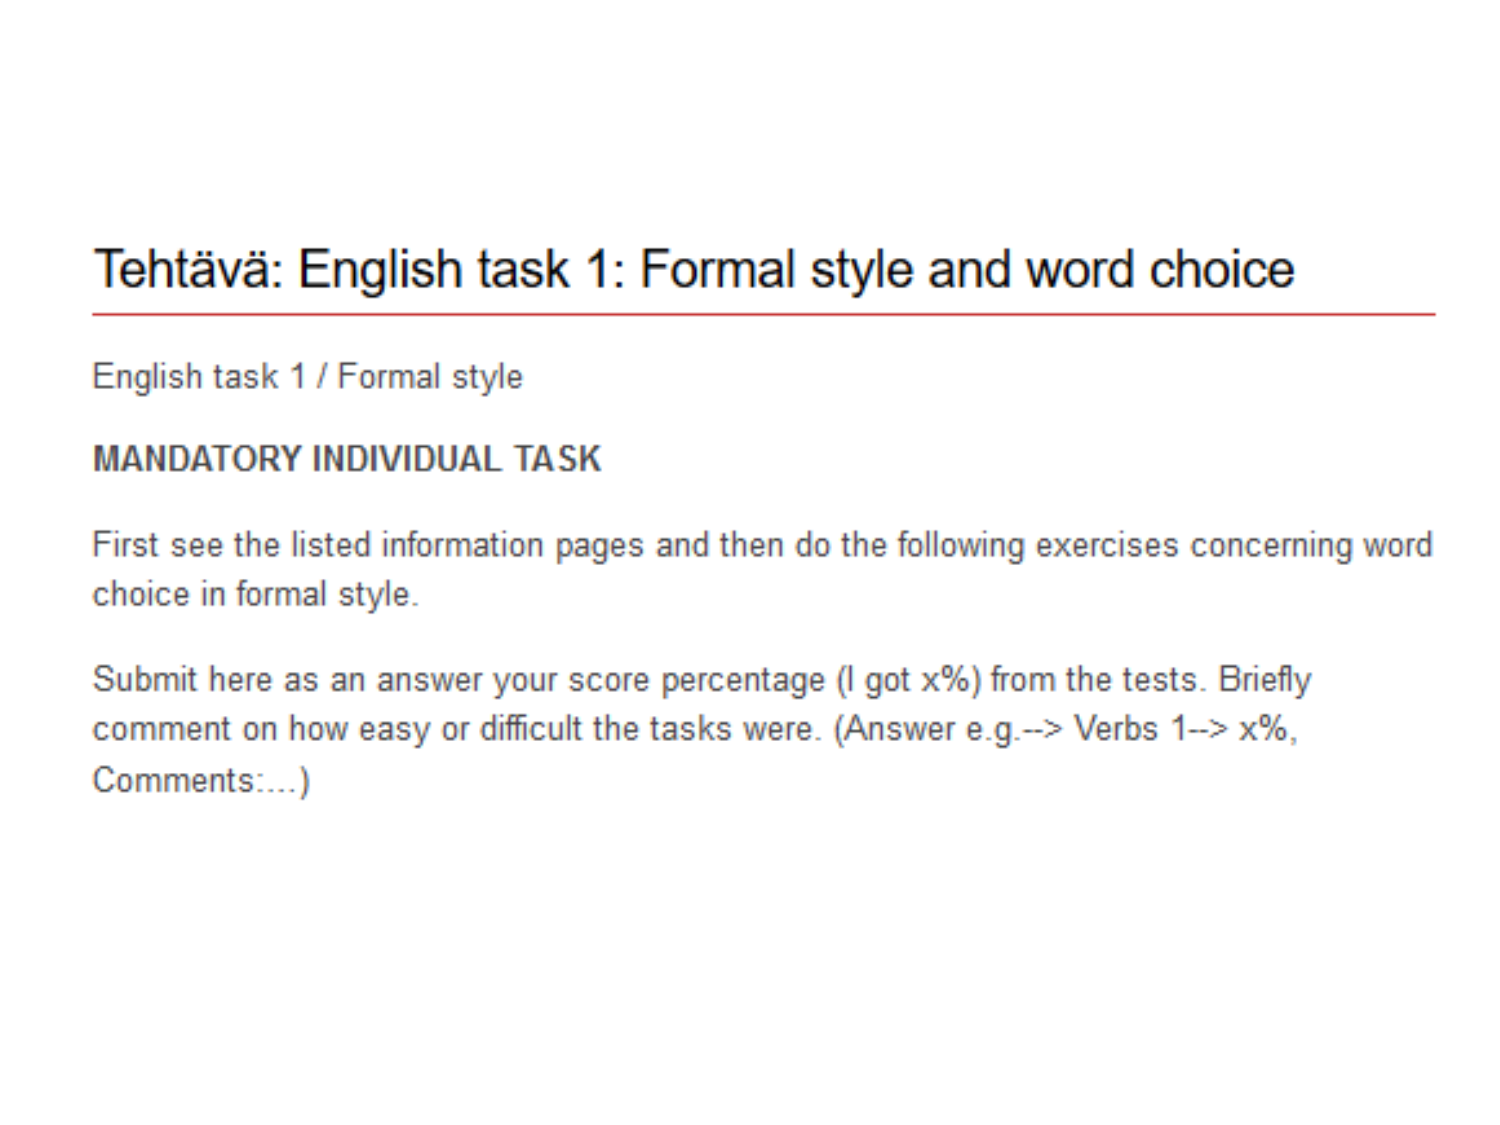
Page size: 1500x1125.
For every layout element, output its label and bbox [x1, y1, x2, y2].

list [74, 226, 1452, 816]
